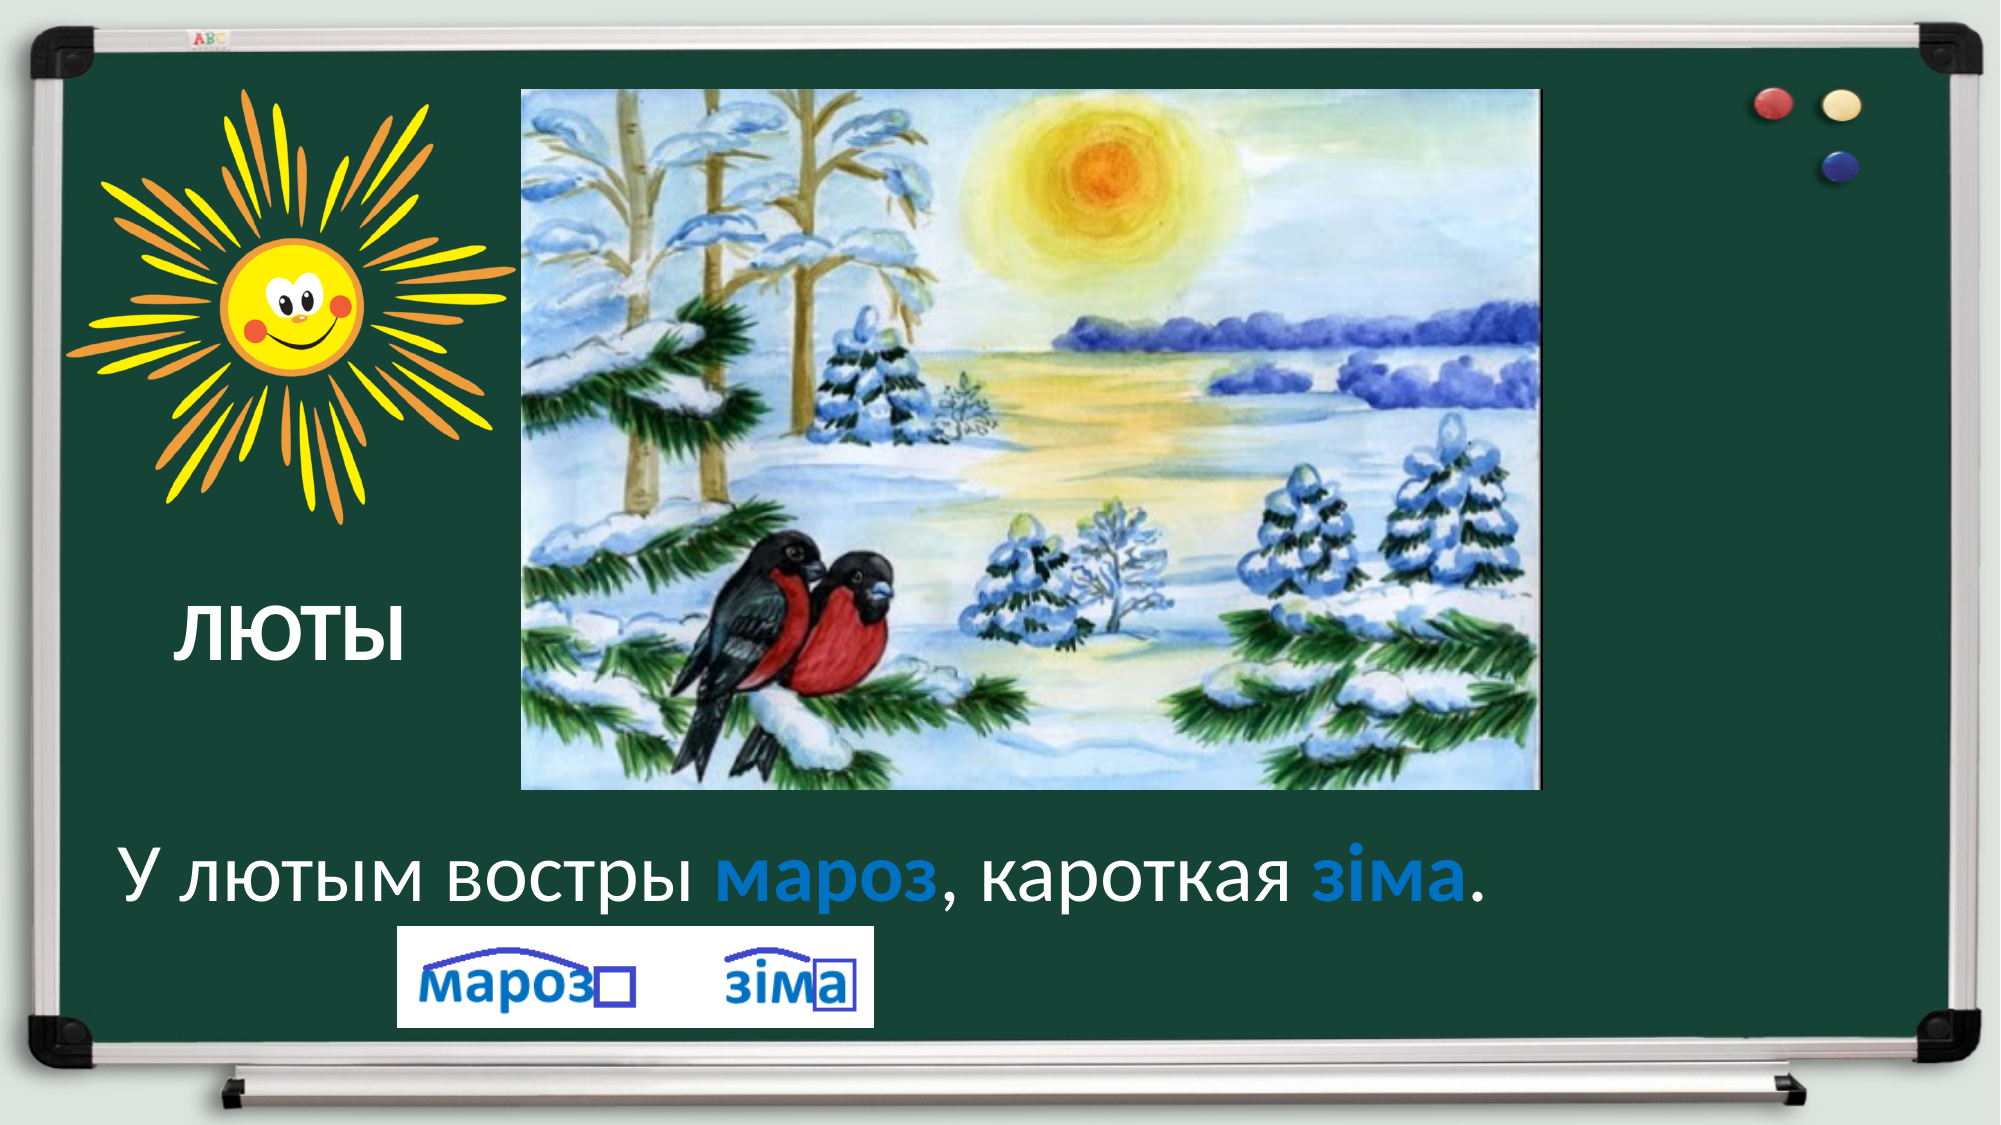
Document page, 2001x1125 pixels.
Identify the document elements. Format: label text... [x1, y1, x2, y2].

text_box ЛЮТЫ [159, 569, 424, 684]
picture [0, 0, 2001, 1125]
text_box У лютым востры мароз, кароткая зіма. [102, 810, 1686, 926]
